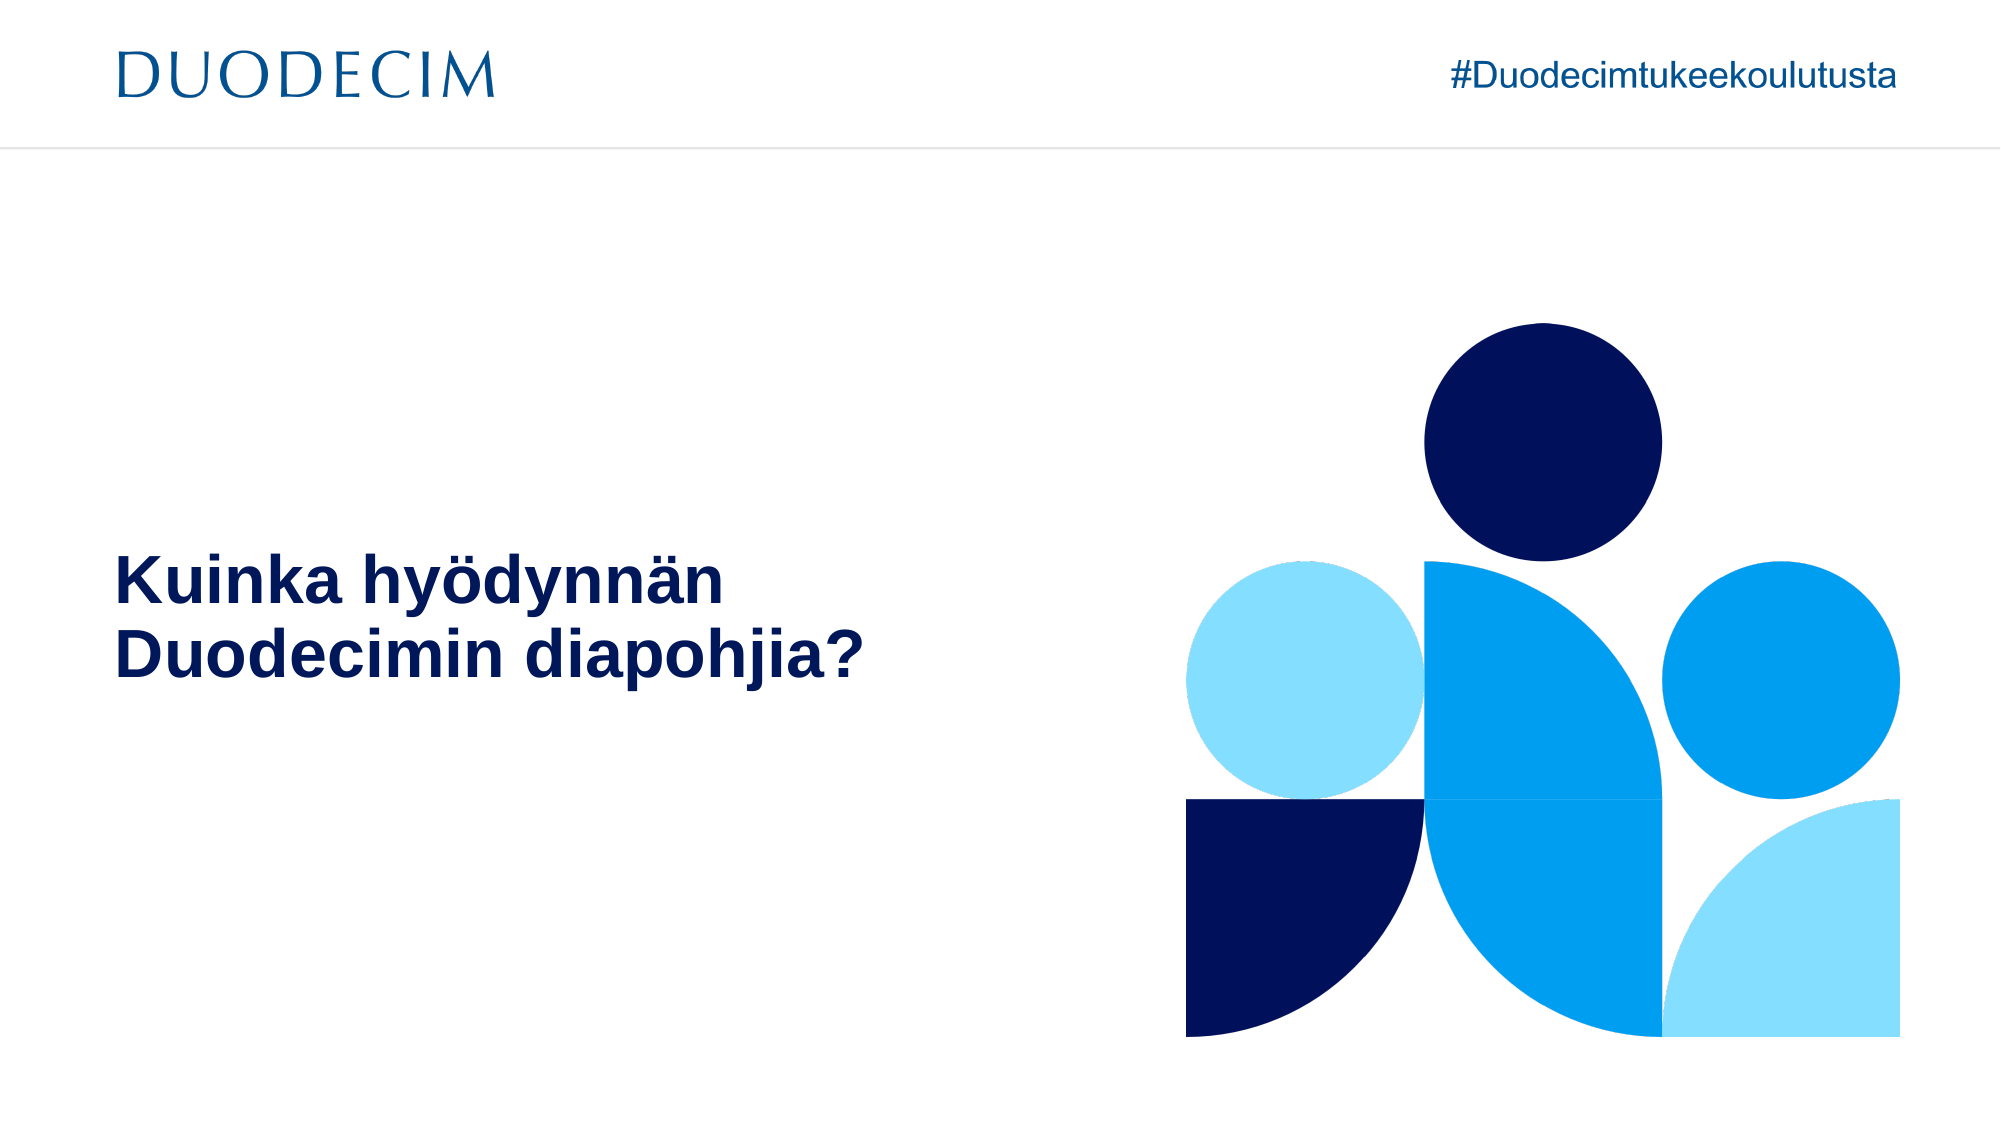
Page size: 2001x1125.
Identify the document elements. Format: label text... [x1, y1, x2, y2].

picture [78, 9, 534, 139]
title Kuinka hyödynnän Duodecimin diapohjia? [99, 491, 898, 700]
picture [1446, 60, 1901, 88]
picture [1186, 323, 1900, 1037]
